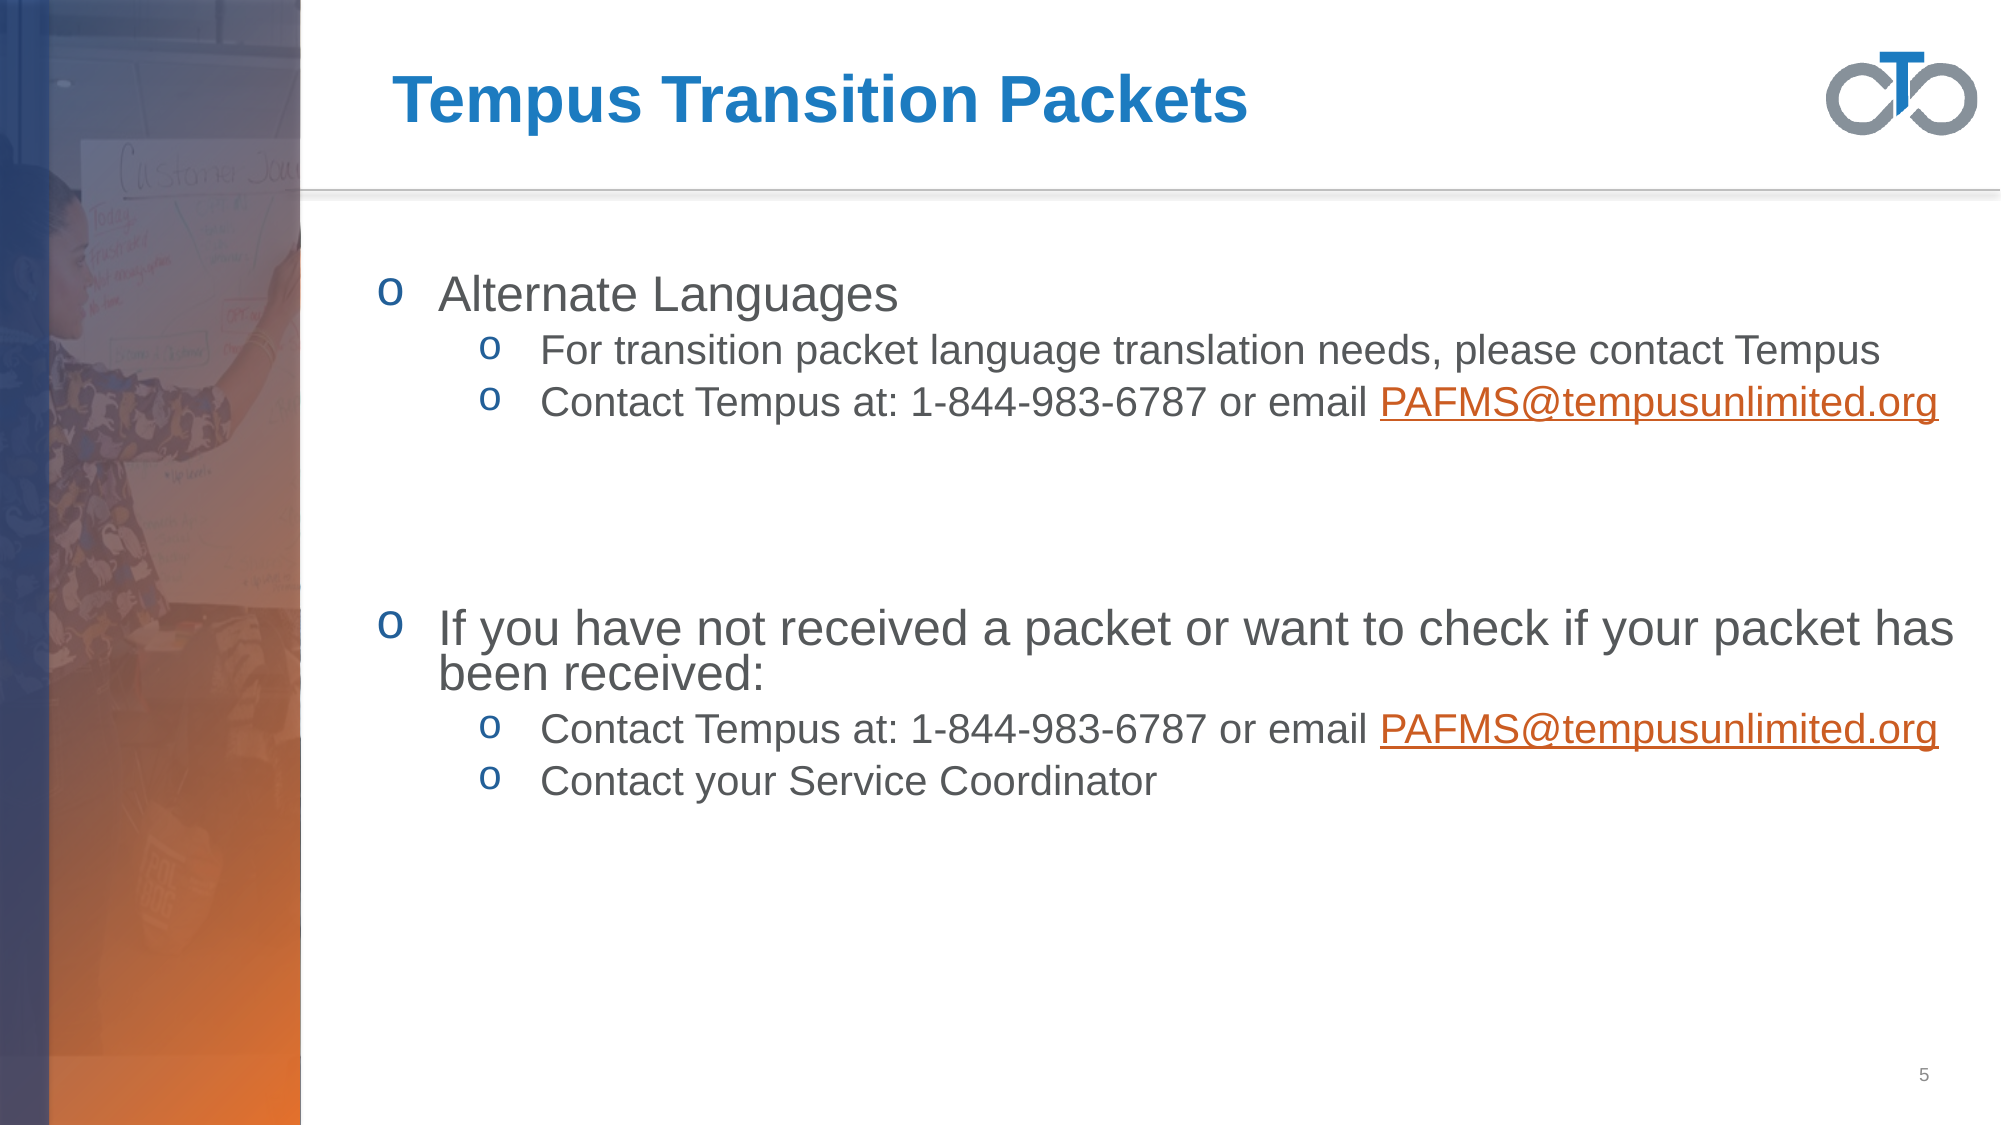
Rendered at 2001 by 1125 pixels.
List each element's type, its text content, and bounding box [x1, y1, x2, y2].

picture [1826, 43, 1984, 140]
list Alternate Languages For transition packet language translation needs, please contact Tempus Contact Tempus at: 1-844-983-6787 or email PAFMS@tempusunlimited.org If you have not received a packet or want to check if your packet has been received: Contact Tempus at: 1-844-983-6787 or email PAFMS@tempusunlimited.org Contact your Service Coordinator [350, 224, 1965, 1048]
slide_number 5 [1851, 1044, 1945, 1104]
title Tempus Transition Packets [392, 57, 1782, 134]
